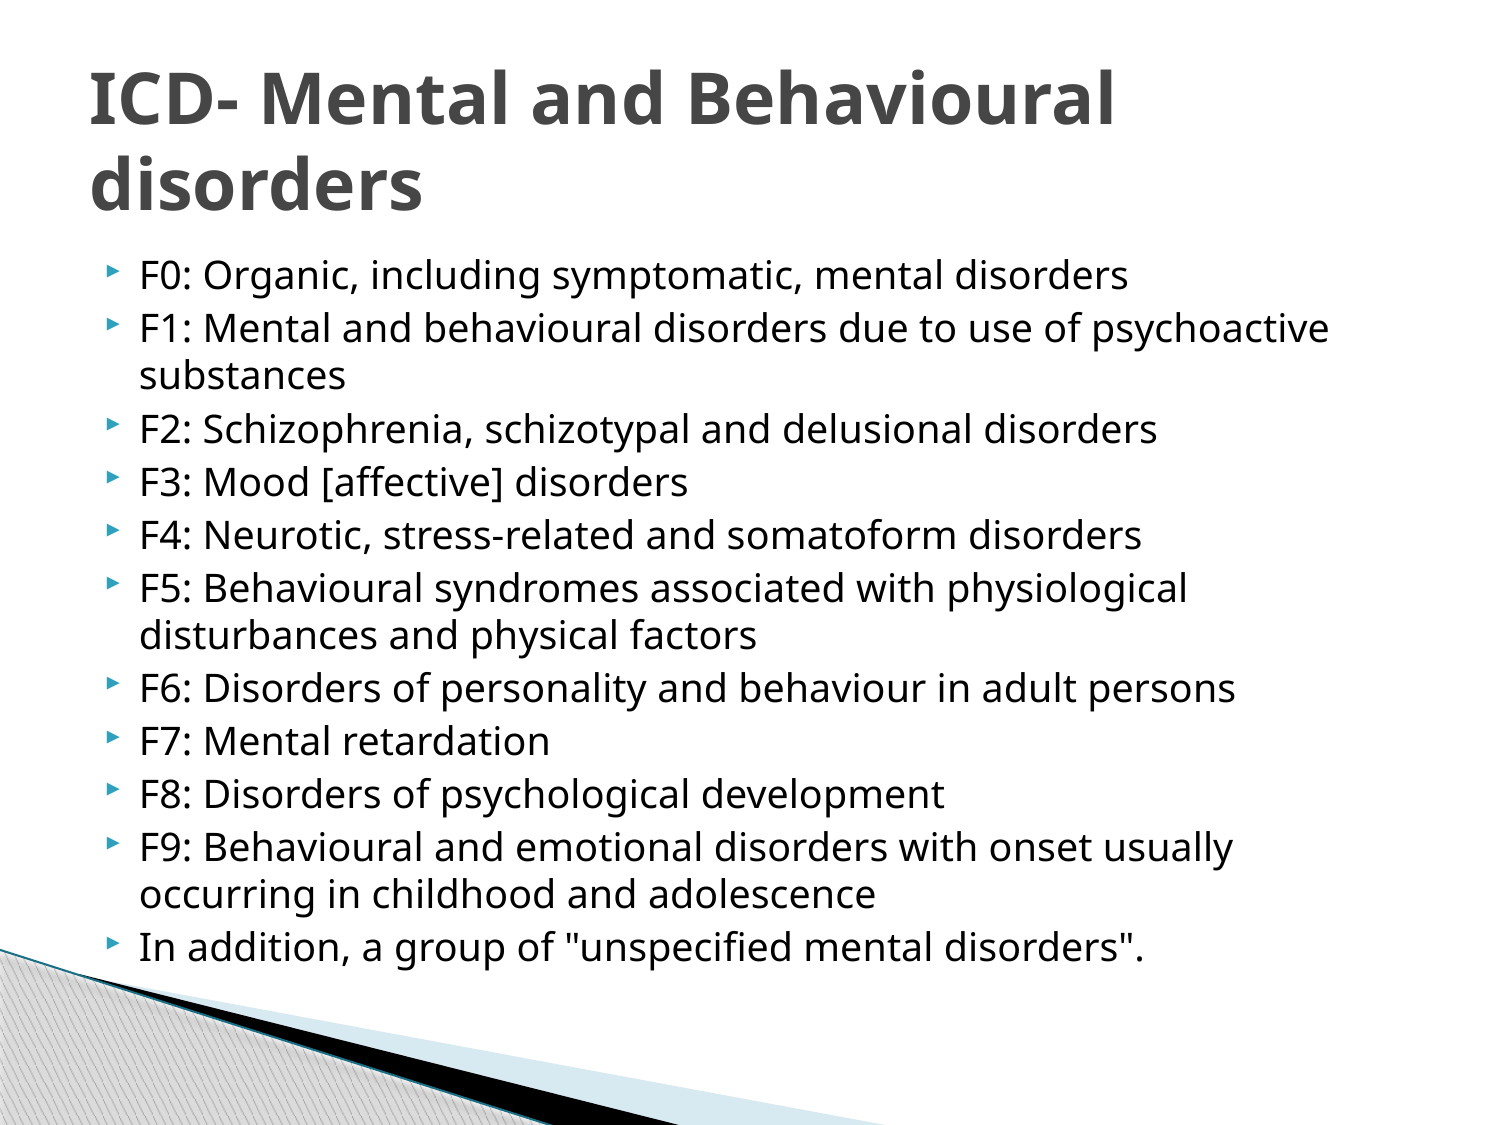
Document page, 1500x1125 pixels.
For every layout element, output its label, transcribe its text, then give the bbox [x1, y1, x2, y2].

list F0: Organic, including symptomatic, mental disorders F1: Mental and behavioural disorders due to use of psychoactive substances F2: Schizophrenia, schizotypal and delusional disorders F3: Mood [affective] disorders F4: Neurotic, stress-related and somatoform disorders F5: Behavioural syndromes associated with physiological disturbances and physical factors F6: Disorders of personality and behaviour in adult persons F7: Mental retardation F8: Disorders of psychological development F9: Behavioural and emotional disorders with onset usually occurring in childhood and adolescence In addition, a group of "unspecified mental disorders". [75, 243, 1425, 986]
title ICD- Mental and Behavioural disorders [75, 45, 1425, 233]
